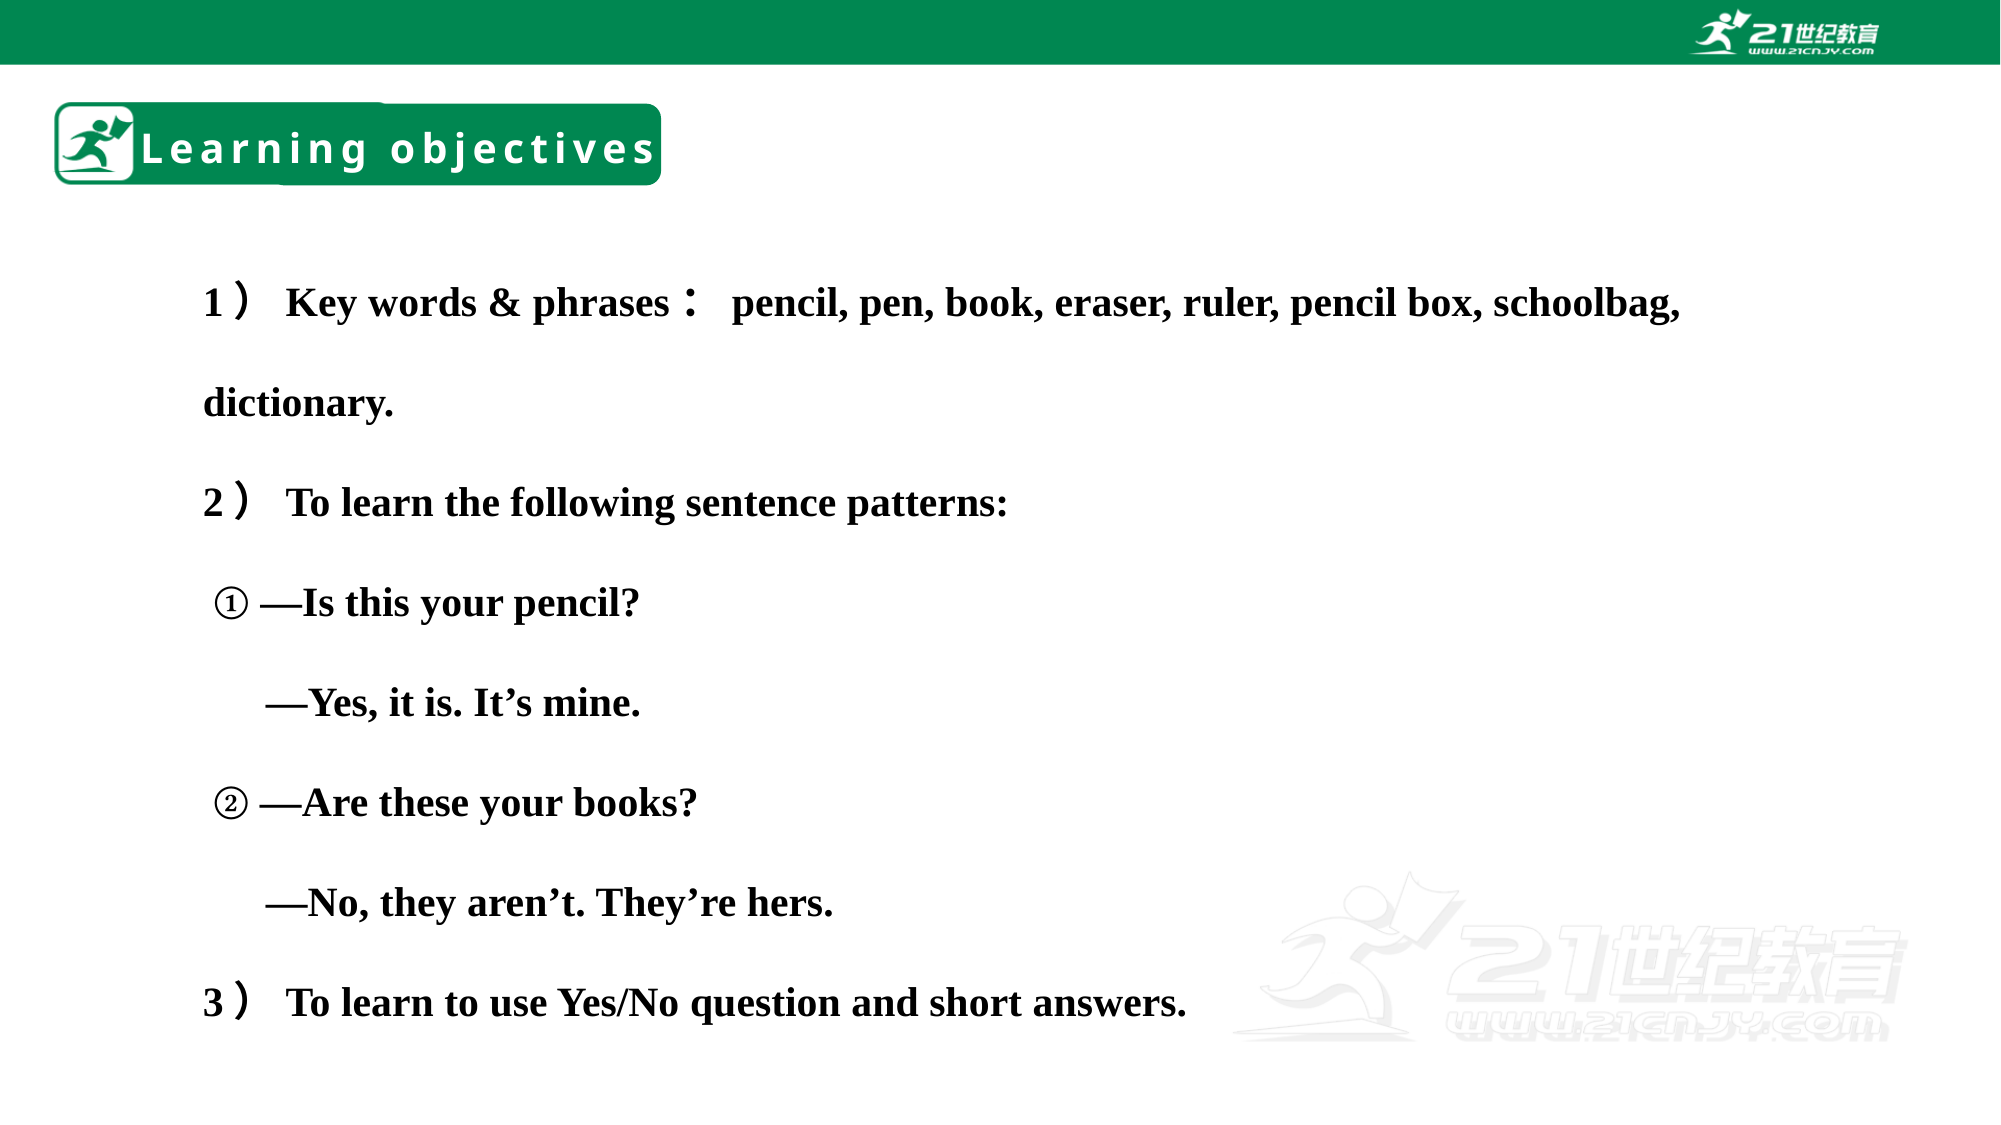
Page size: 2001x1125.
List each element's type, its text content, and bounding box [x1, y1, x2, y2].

text_box 1）Key words & phrases：pencil, pen, book, eraser, ruler, pencil box, schoolbag, dictionary. 2）To learn the following sentence patterns: ① —Is this your pencil? —Yes, it is. It’s mine. ② —Are these your books? —No, they aren’t. They’re hers. 3）To learn to use Yes/No question and short answers. [188, 217, 1838, 1033]
title Learning objectives [125, 89, 691, 206]
picture [0, 0, 2001, 1125]
